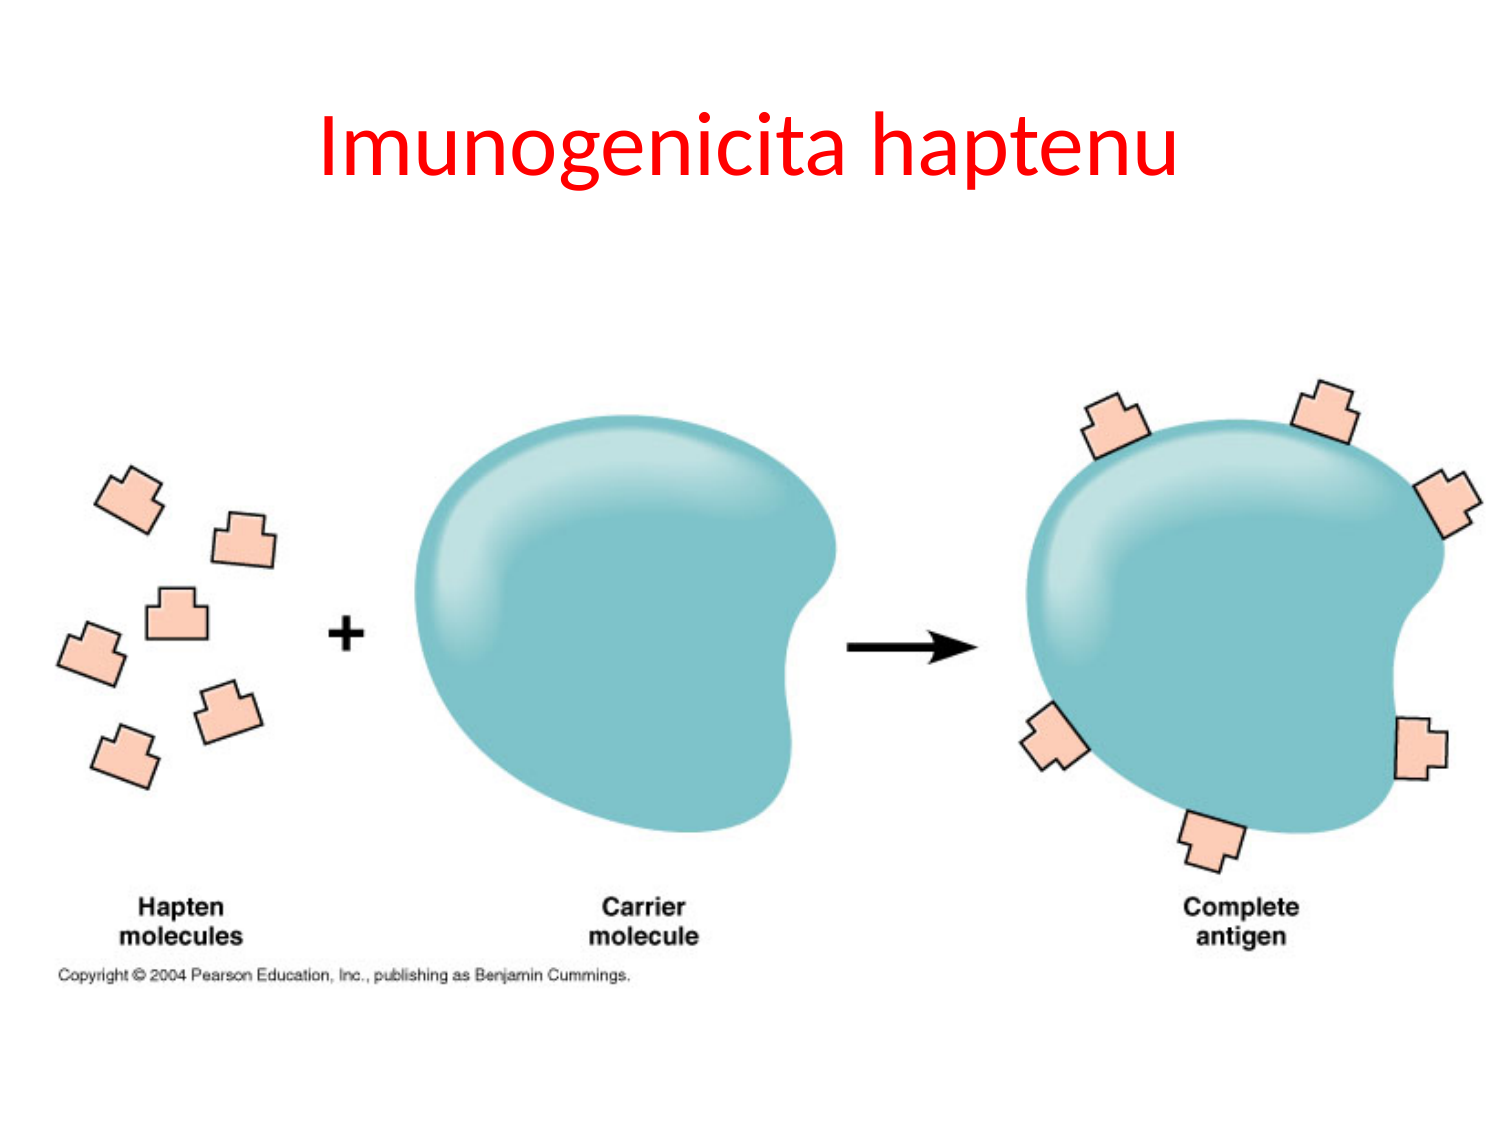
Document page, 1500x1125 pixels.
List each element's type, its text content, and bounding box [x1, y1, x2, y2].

title Imunogenicita haptenu [75, 45, 1425, 233]
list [40, 359, 1500, 999]
